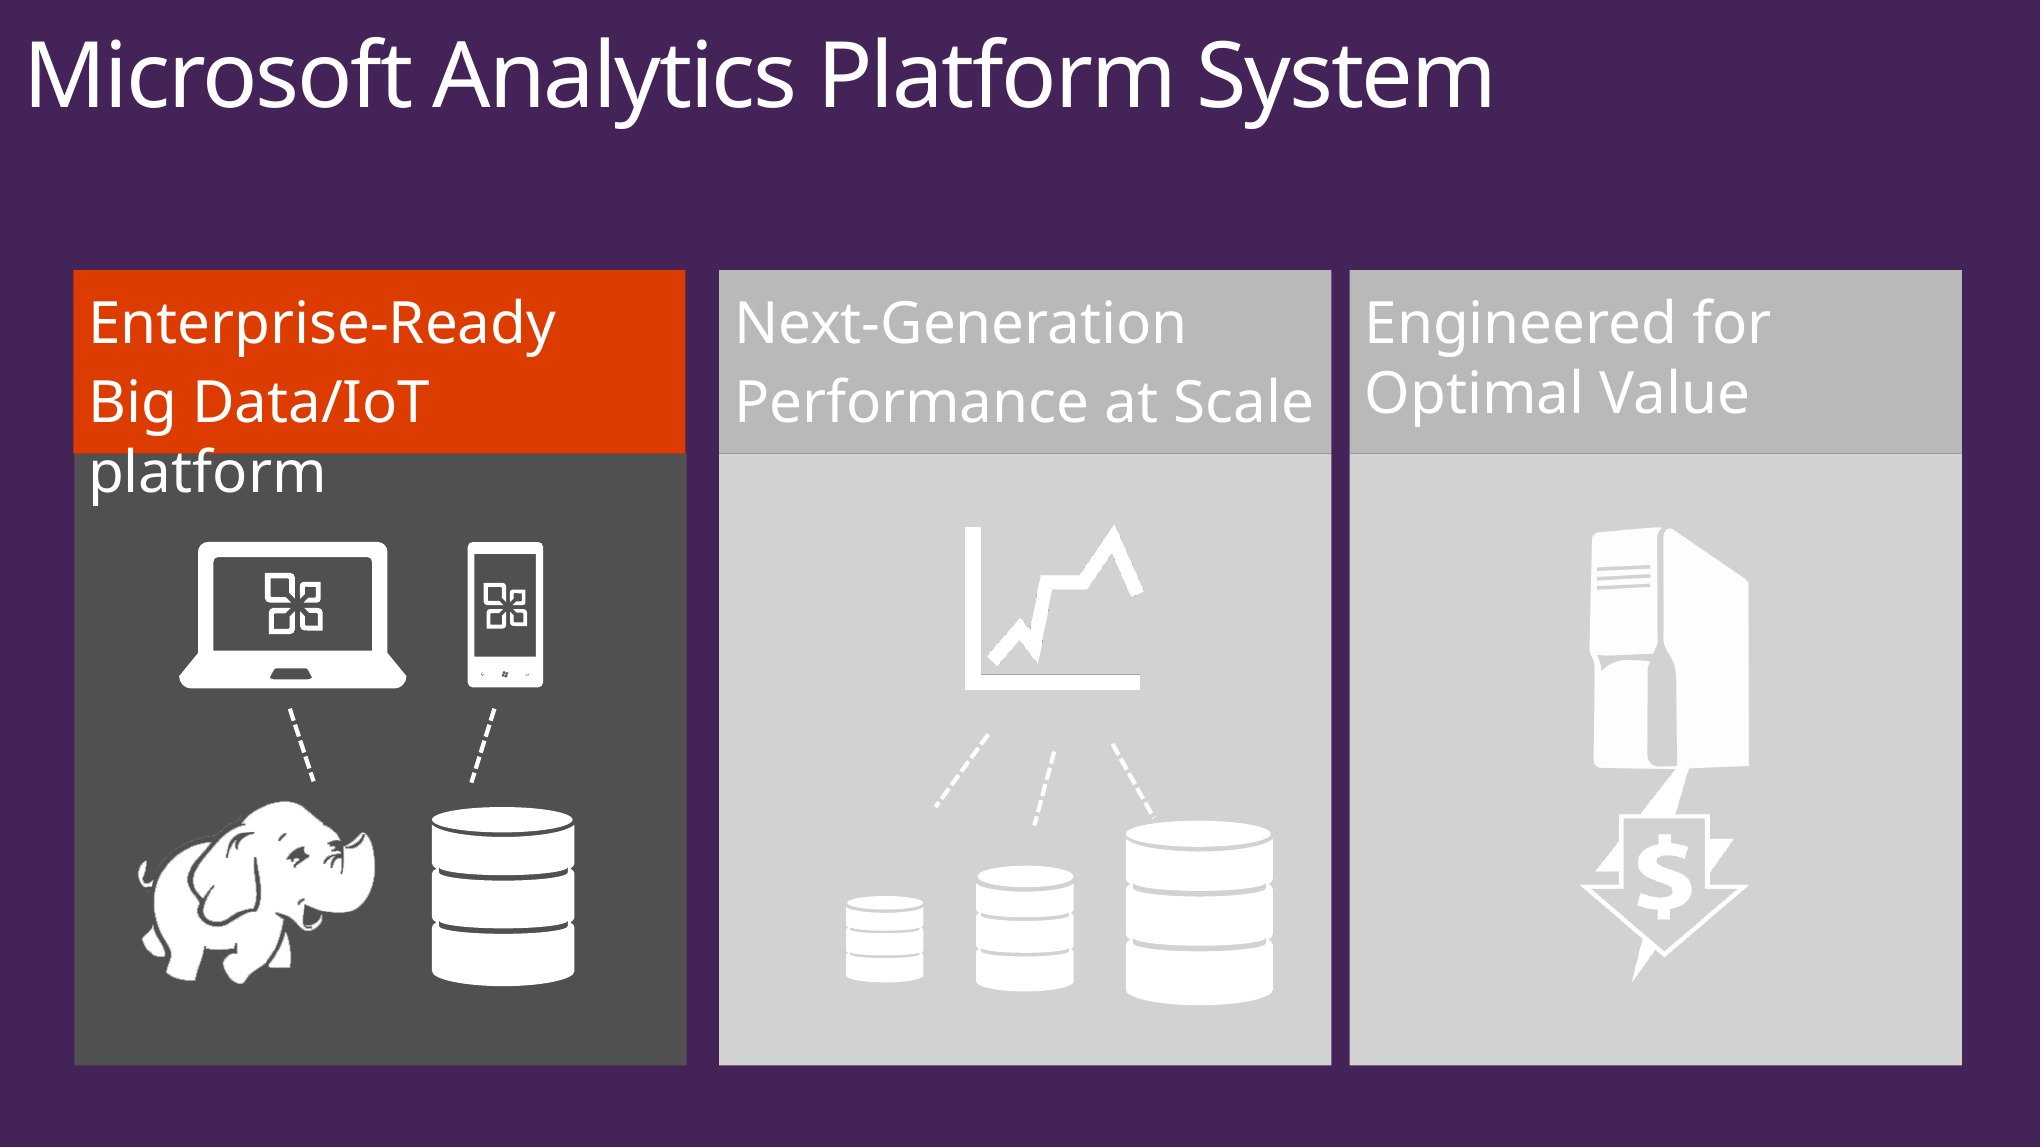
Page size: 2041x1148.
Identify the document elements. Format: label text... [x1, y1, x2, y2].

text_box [718, 269, 1332, 1066]
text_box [72, 269, 687, 1066]
title Microsoft Analytics Platform System [0, 13, 2041, 145]
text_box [1349, 269, 1963, 1066]
